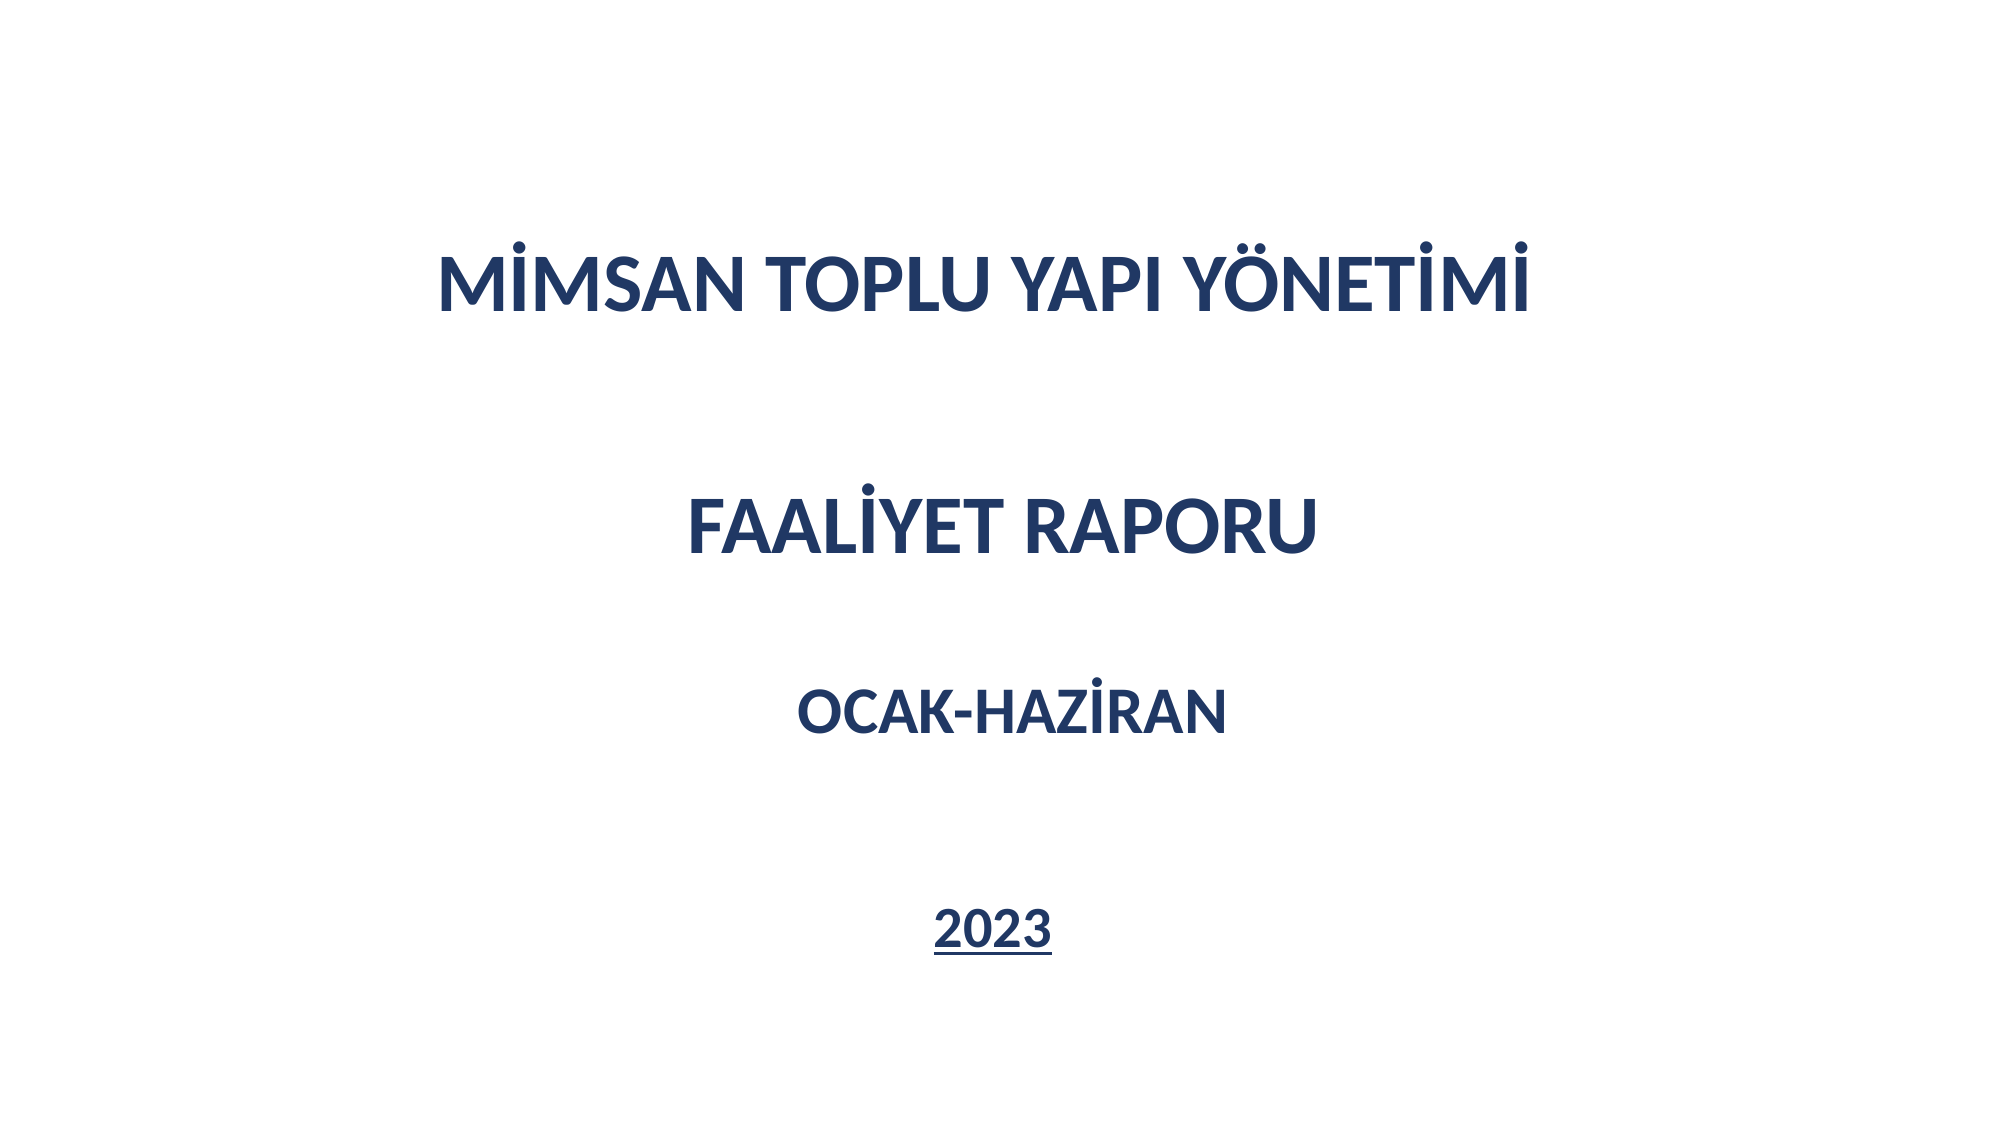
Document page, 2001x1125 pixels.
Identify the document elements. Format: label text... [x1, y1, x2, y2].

text_box OCAK-HAZİRAN [783, 653, 1244, 755]
text_box 2023 [919, 882, 1079, 967]
text_box MİMSAN TOPLU YAPI YÖNETİMİ [412, 220, 1588, 336]
text_box FAALİYET RAPORU [664, 455, 1336, 578]
